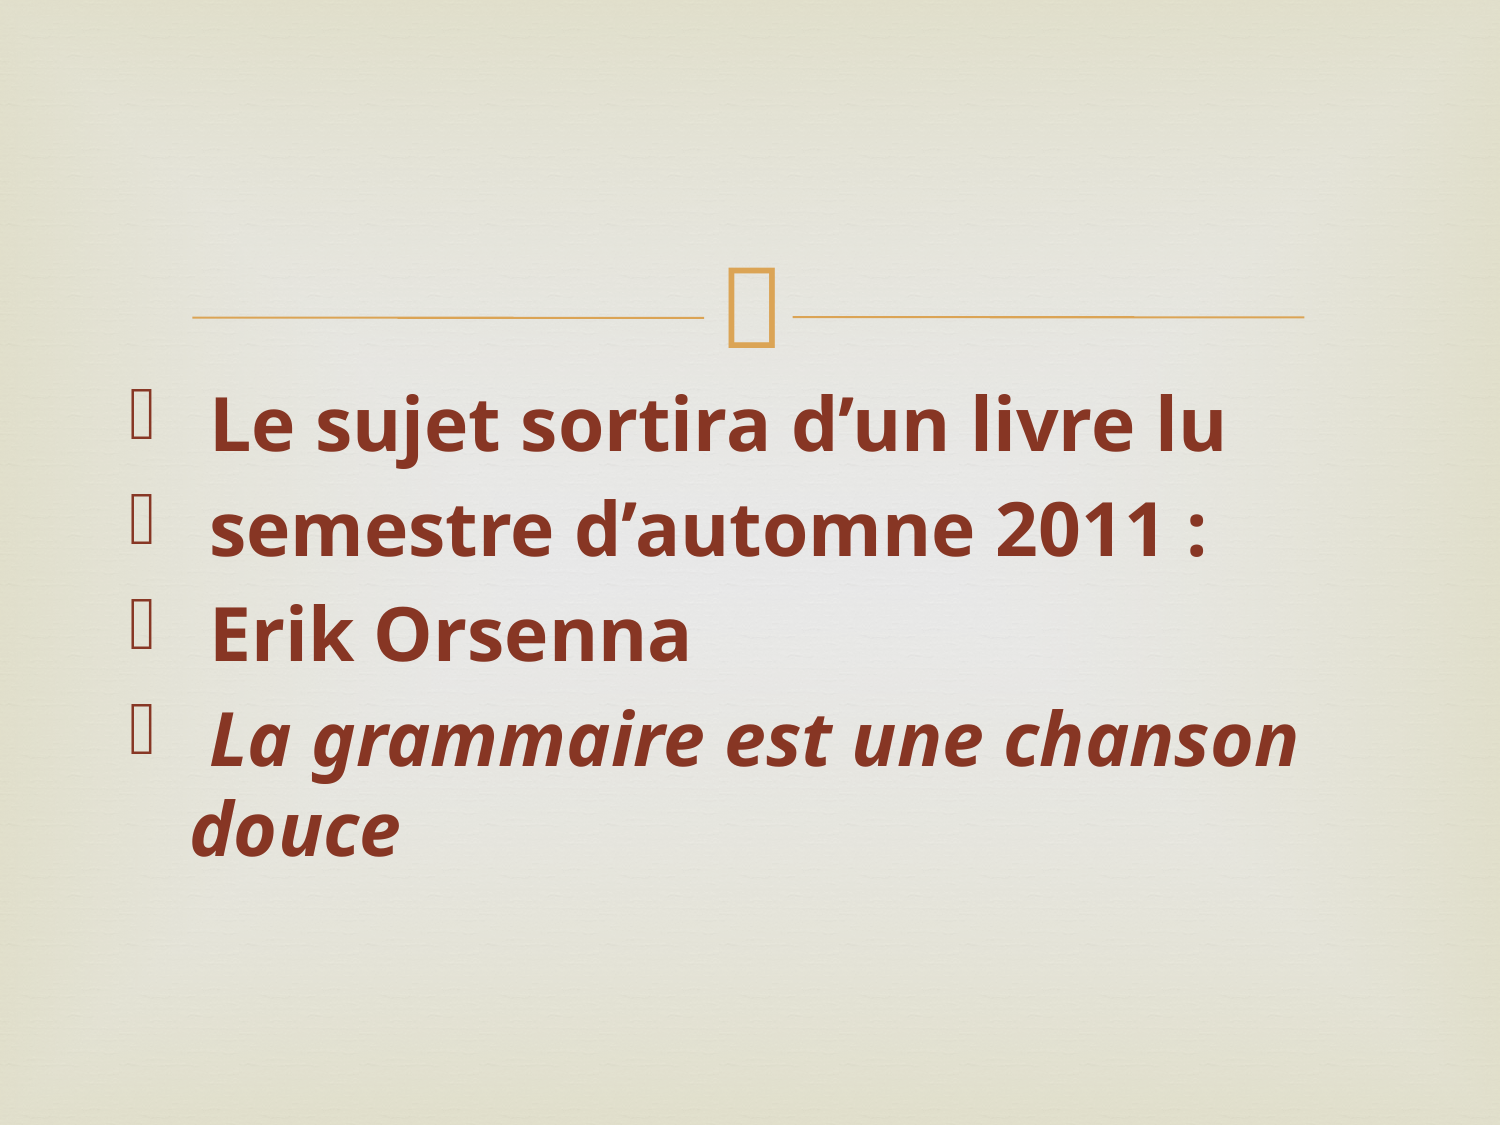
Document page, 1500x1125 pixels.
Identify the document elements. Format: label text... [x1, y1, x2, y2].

list Le sujet sortira d’un livre lu semestre d’automne 2011 : Erik Orsenna La grammaire est une chanson douce [114, 368, 1386, 1005]
